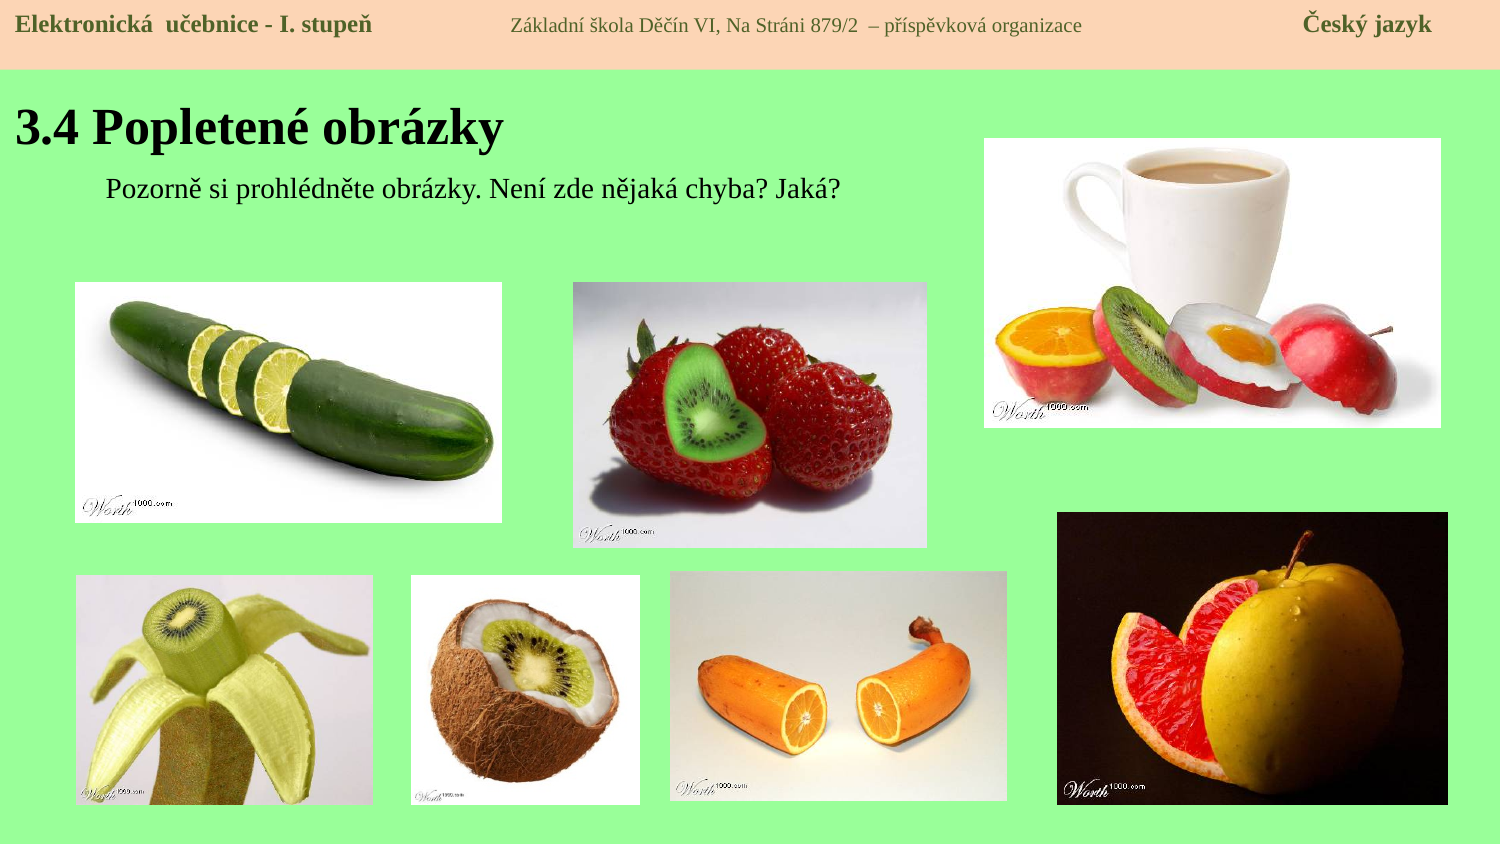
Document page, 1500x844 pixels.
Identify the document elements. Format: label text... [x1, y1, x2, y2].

picture [75, 282, 503, 523]
picture [984, 137, 1441, 428]
picture [76, 575, 373, 805]
picture [573, 282, 927, 548]
text_box Pozorně si prohlédněte obrázky. Není zde nějaká chyba? Jaká? [90, 161, 865, 212]
picture [670, 571, 1007, 801]
picture [410, 575, 640, 805]
picture [1057, 512, 1448, 806]
text_box Elektronická učebnice - I. stupeň Základní škola Děčín VI, Na Stráni 879/2 – příspěvková organizace Český jazyk [0, 0, 1500, 70]
title 3.4 Popletené obrázky [0, 75, 676, 173]
